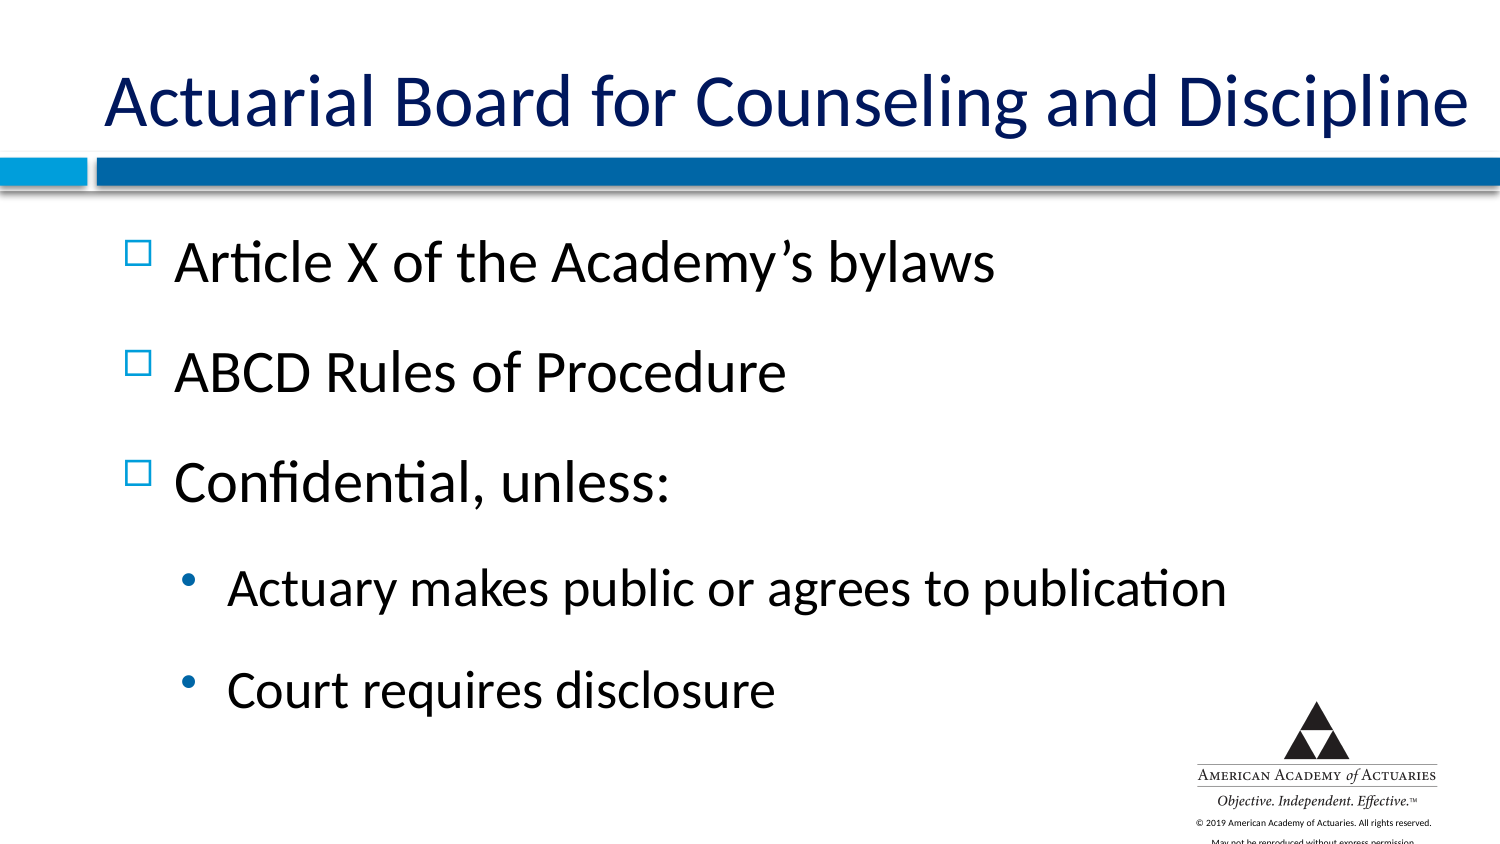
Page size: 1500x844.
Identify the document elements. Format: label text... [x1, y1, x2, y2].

list Article X of the Academy’s bylaws ABCD Rules of Procedure Confidential, unless: Actuary makes public or agrees to publication Court requires disclosure [107, 214, 1357, 743]
title Actuarial Board for Counseling and Discipline [89, 31, 1488, 163]
